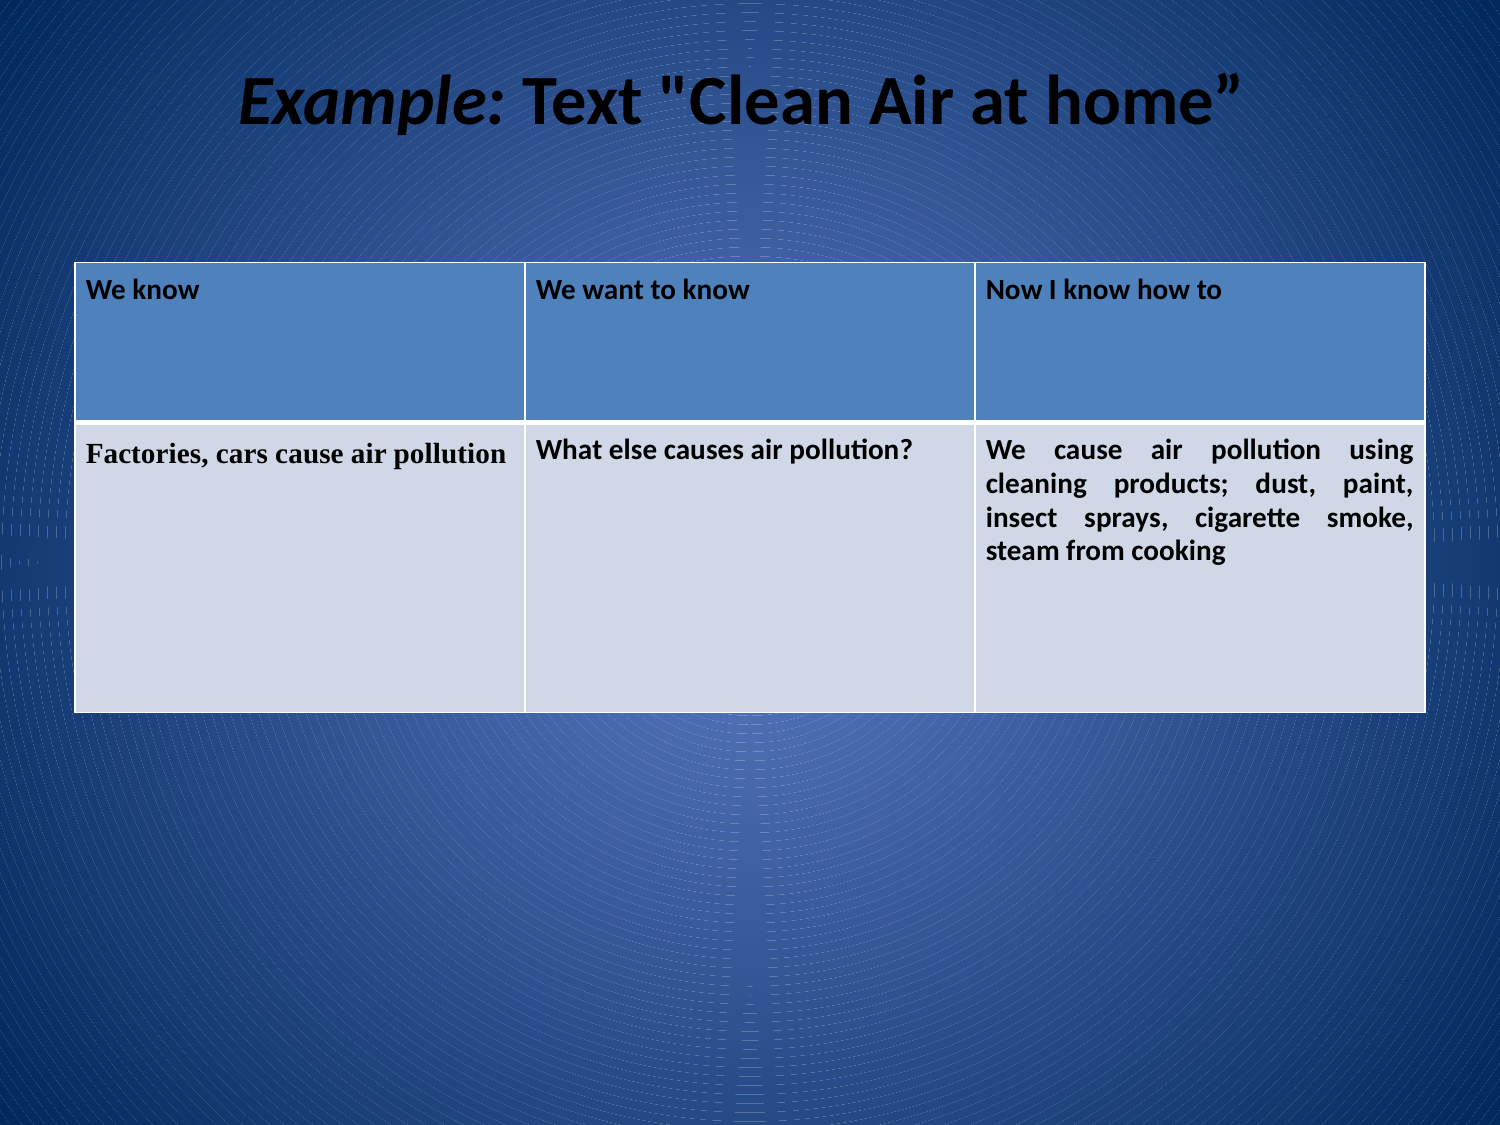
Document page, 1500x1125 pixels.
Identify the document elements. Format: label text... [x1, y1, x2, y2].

table_cell What else causes air pollution? [526, 425, 974, 712]
table_cell Factories, cars cause air pollution [76, 425, 524, 712]
title Example: Text "Clean Air at home” [75, 45, 1425, 233]
table_cell We cause air pollution using cleaning products; dust, paint, insect sprays, cigarette smoke, steam from cooking [976, 425, 1424, 712]
table_header Now I know how to [976, 263, 1424, 420]
table_header We know [76, 263, 524, 420]
table_header We want to know [526, 263, 974, 420]
